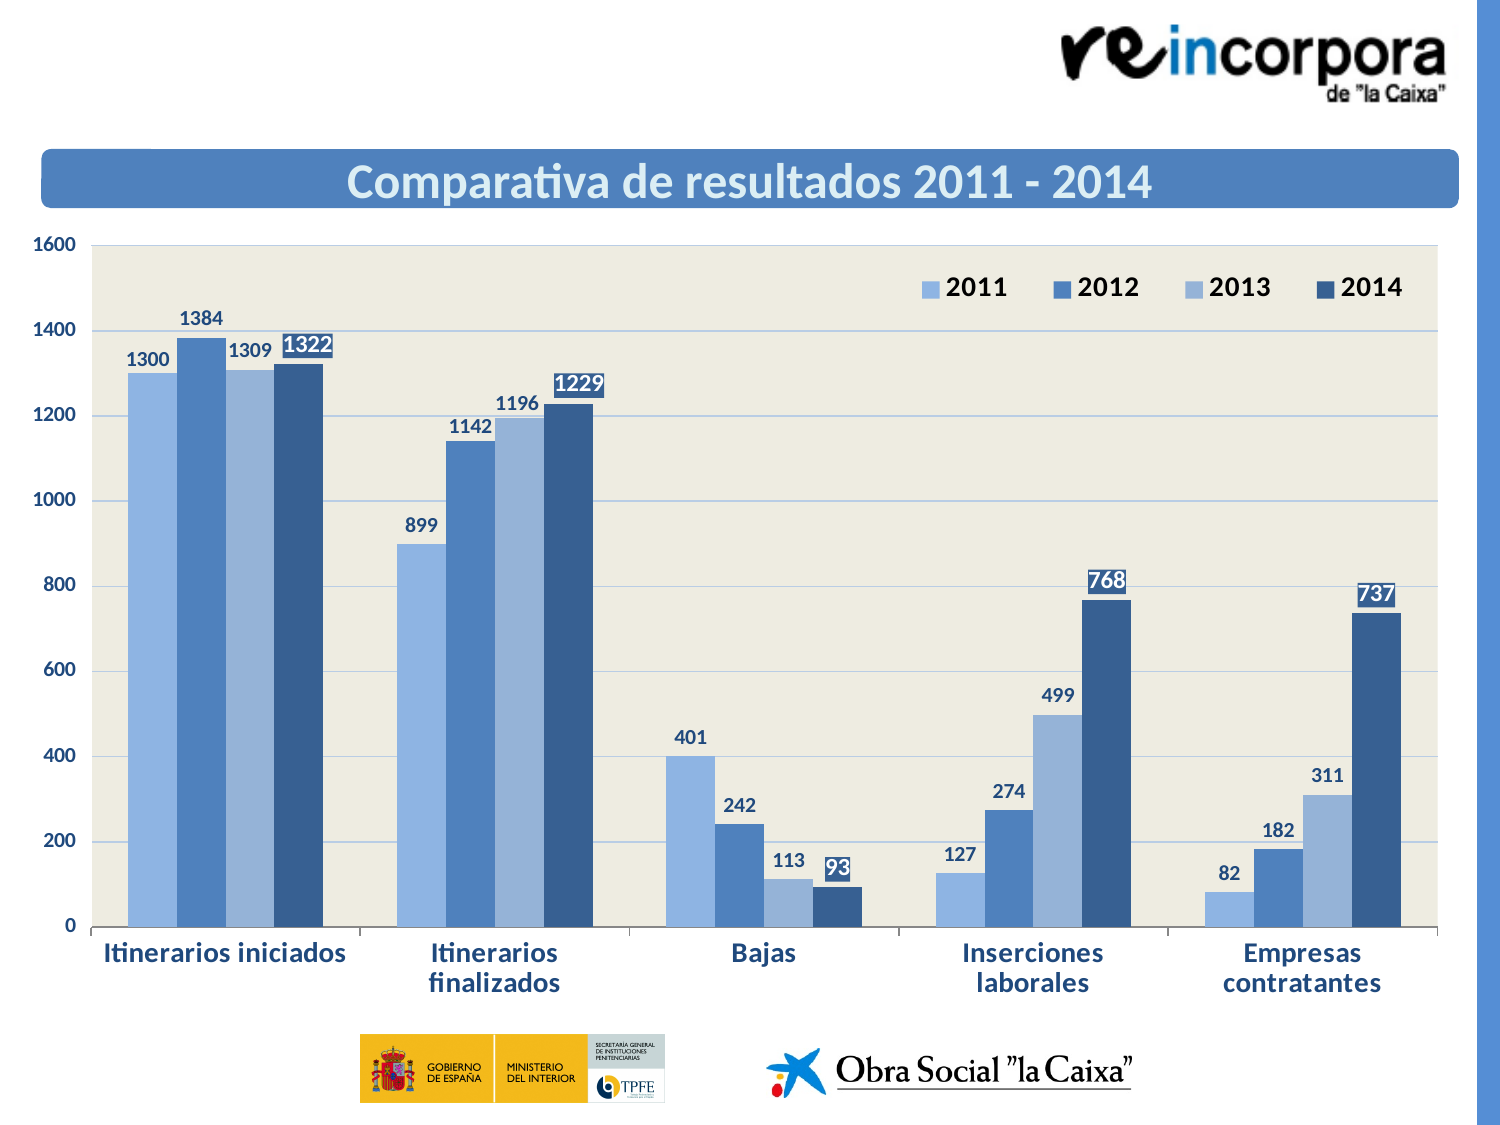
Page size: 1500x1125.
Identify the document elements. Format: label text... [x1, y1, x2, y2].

picture [359, 1034, 666, 1104]
picture [765, 1048, 1133, 1098]
chart [12, 219, 1455, 1001]
text_box [1477, 0, 1500, 1125]
text_box Comparativa de resultados 2011 - 2014 [39, 146, 1461, 211]
picture [1033, 6, 1460, 116]
